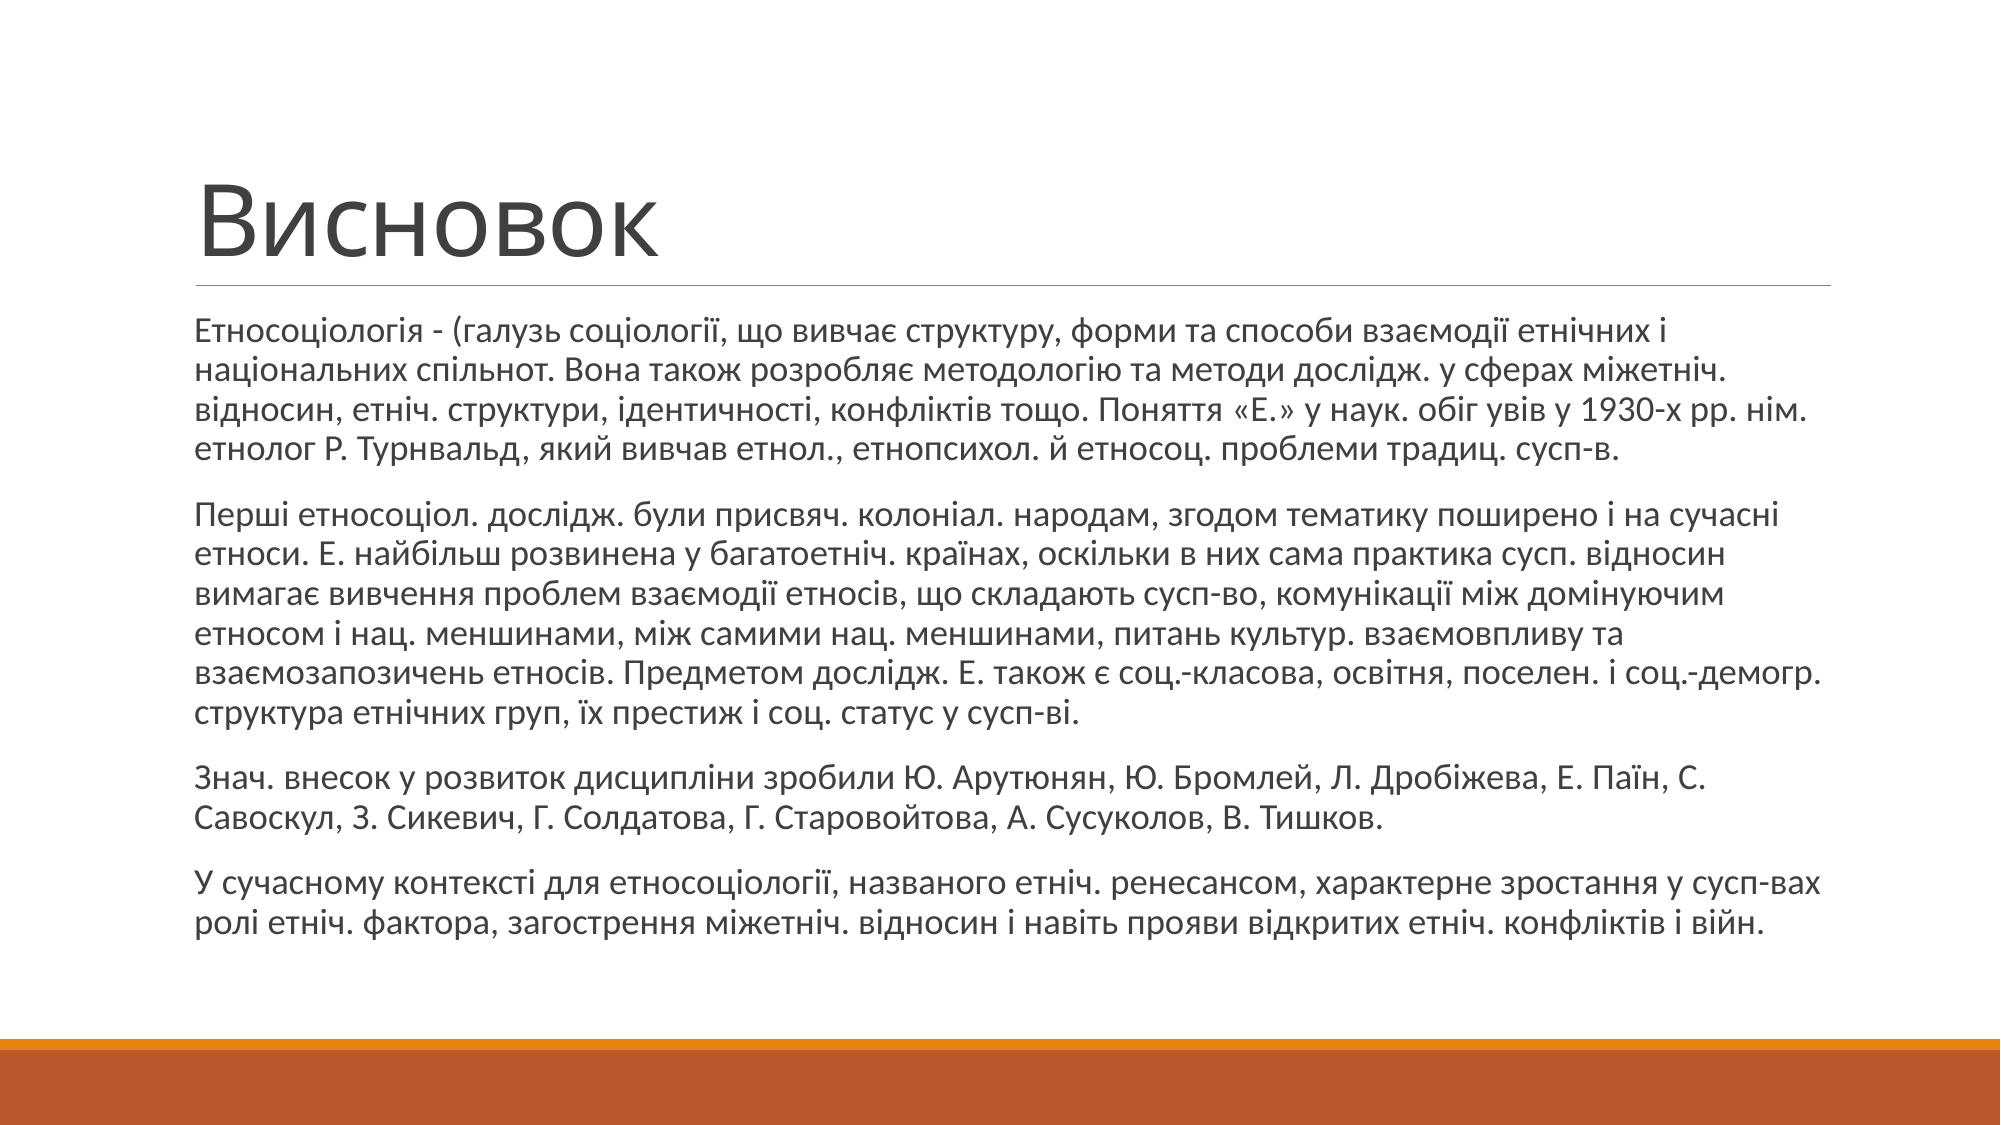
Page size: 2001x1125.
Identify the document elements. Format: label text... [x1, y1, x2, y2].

list Етносоціологія - (галузь соціології, що вивчає структуру, форми та способи взаємодії етнічних і національних спільнот. Вона також розробляє методологію та методи дослідж. у сферах міжетніч. відносин, етніч. структури, ідентичності, конфліктів тощо. Поняття «Е.» у наук. обіг увів у 1930-х рр. нім. етнолог Р. Турнвальд, який вивчав етнол., етнопсихол. й етносоц. проблеми традиц. сусп-в. Перші етносоціол. дослідж. були присвяч. колоніал. народам, згодом тематику поширено і на сучасні етноси. Е. найбільш розвинена у багатоетніч. країнах, оскільки в них сама практика сусп. відносин вимагає вивчення проблем взаємодії етносів, що складають сусп-во, комунікації між домінуючим етносом і нац. меншинами, між самими нац. меншинами, питань культур. взаємовпливу та взаємозапозичень етносів. Предметом дослідж. Е. також є соц.-класова, освітня, поселен. і соц.-демогр. структура етнічних груп, їх престиж і соц. статус у сусп-ві. Знач. внесок у розвиток дисципліни зробили Ю. Арутюнян, Ю. Бромлей, Л. Дробіжева, Е. Паїн, С. Савоскул, З. Сикевич, Г. Солдатова, Г. Старовойтова, А. Сусуколов, В. Тишков. У сучасному контексті для етносоціології, названого етніч. ренесансом, характерне зростання у сусп-вах ролі етніч. фактора, загострення міжетніч. відносин і навіть прояви відкритих етніч. конфліктів і війн. [179, 302, 1831, 963]
title Висновок [179, 47, 1830, 285]
